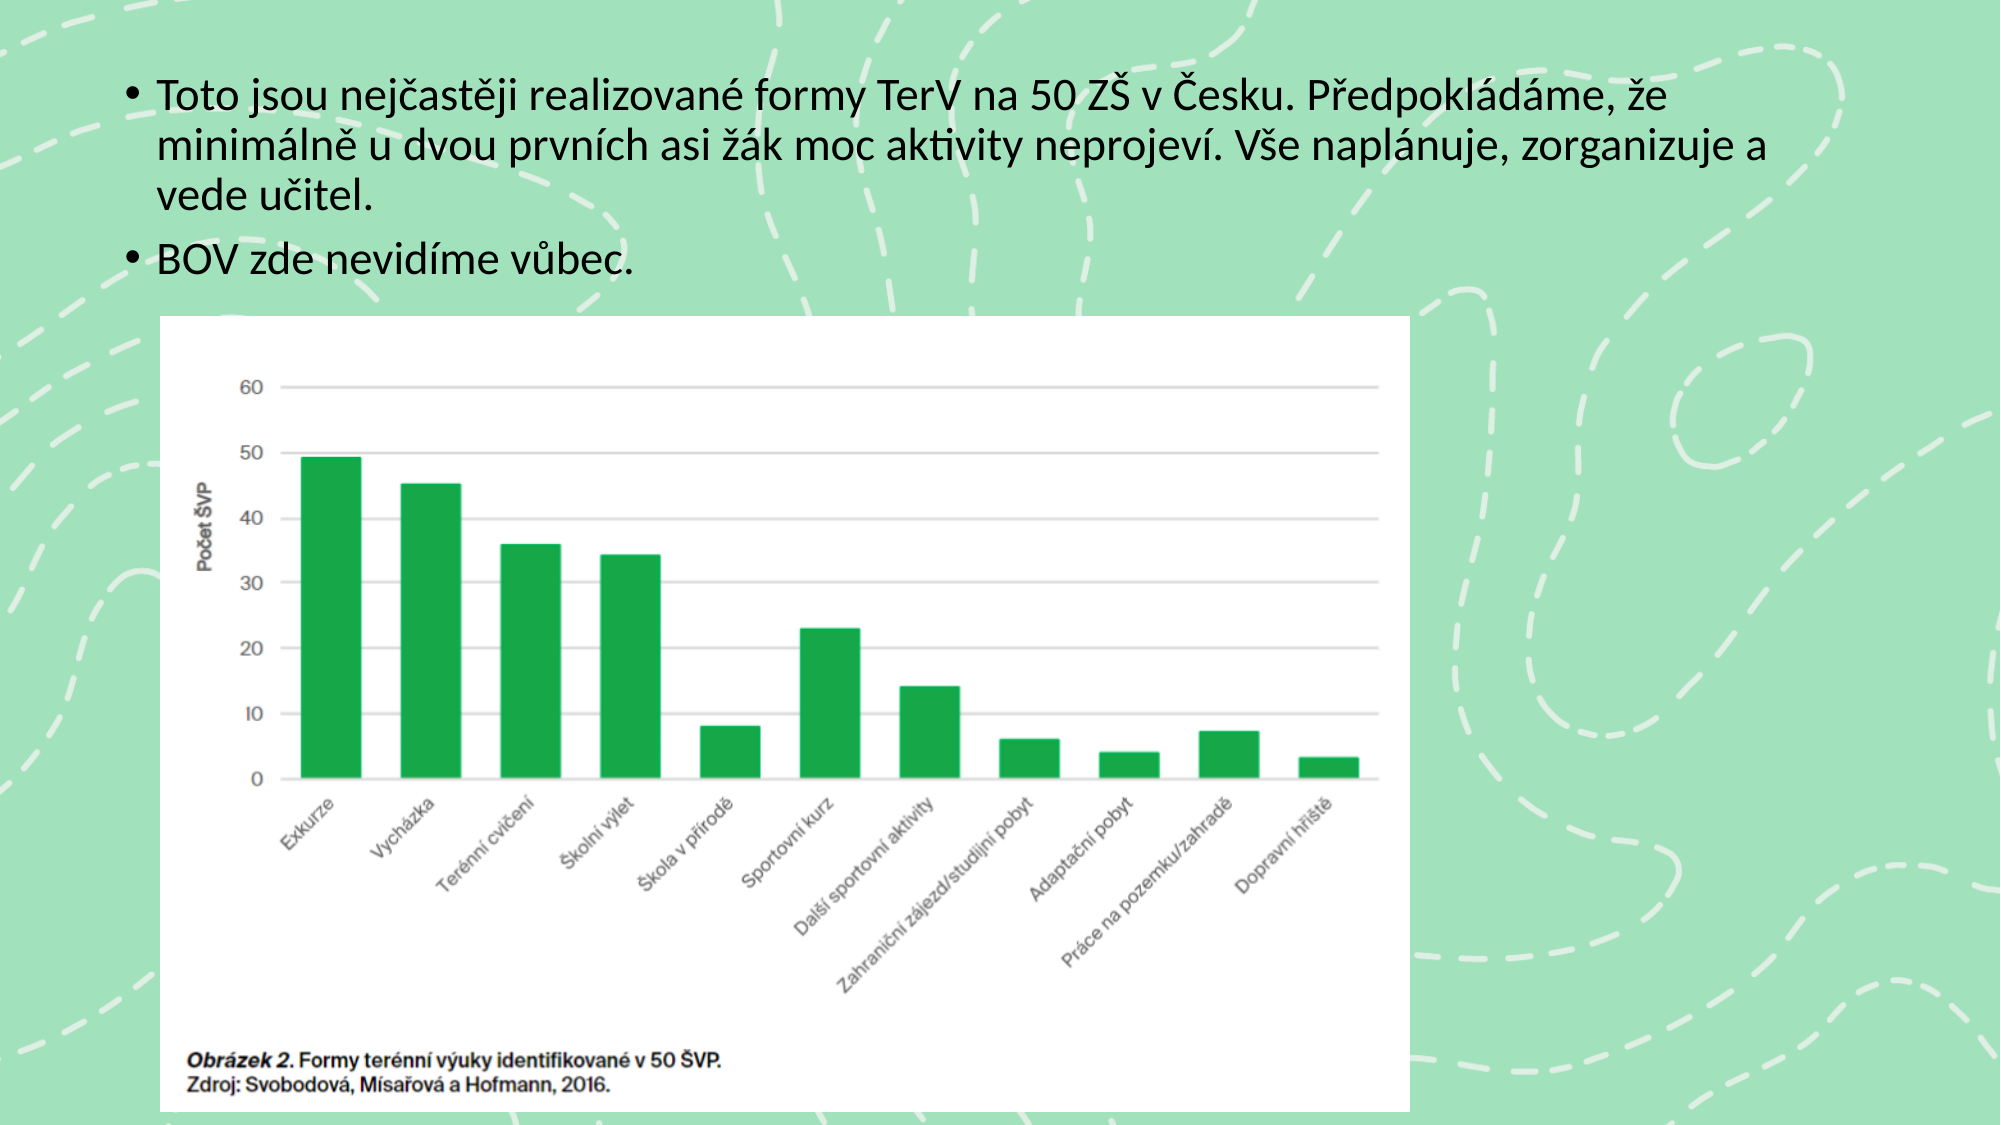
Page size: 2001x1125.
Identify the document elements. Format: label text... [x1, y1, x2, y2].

list Toto jsou nejčastěji realizované formy TerV na 50 ZŠ v Česku. Předpokládáme, že minimálně u dvou prvních asi žák moc aktivity neprojeví. Vše naplánuje, zorganizuje a vede učitel. BOV zde nevidíme vůbec. [109, 62, 1835, 294]
picture [160, 316, 1410, 1112]
